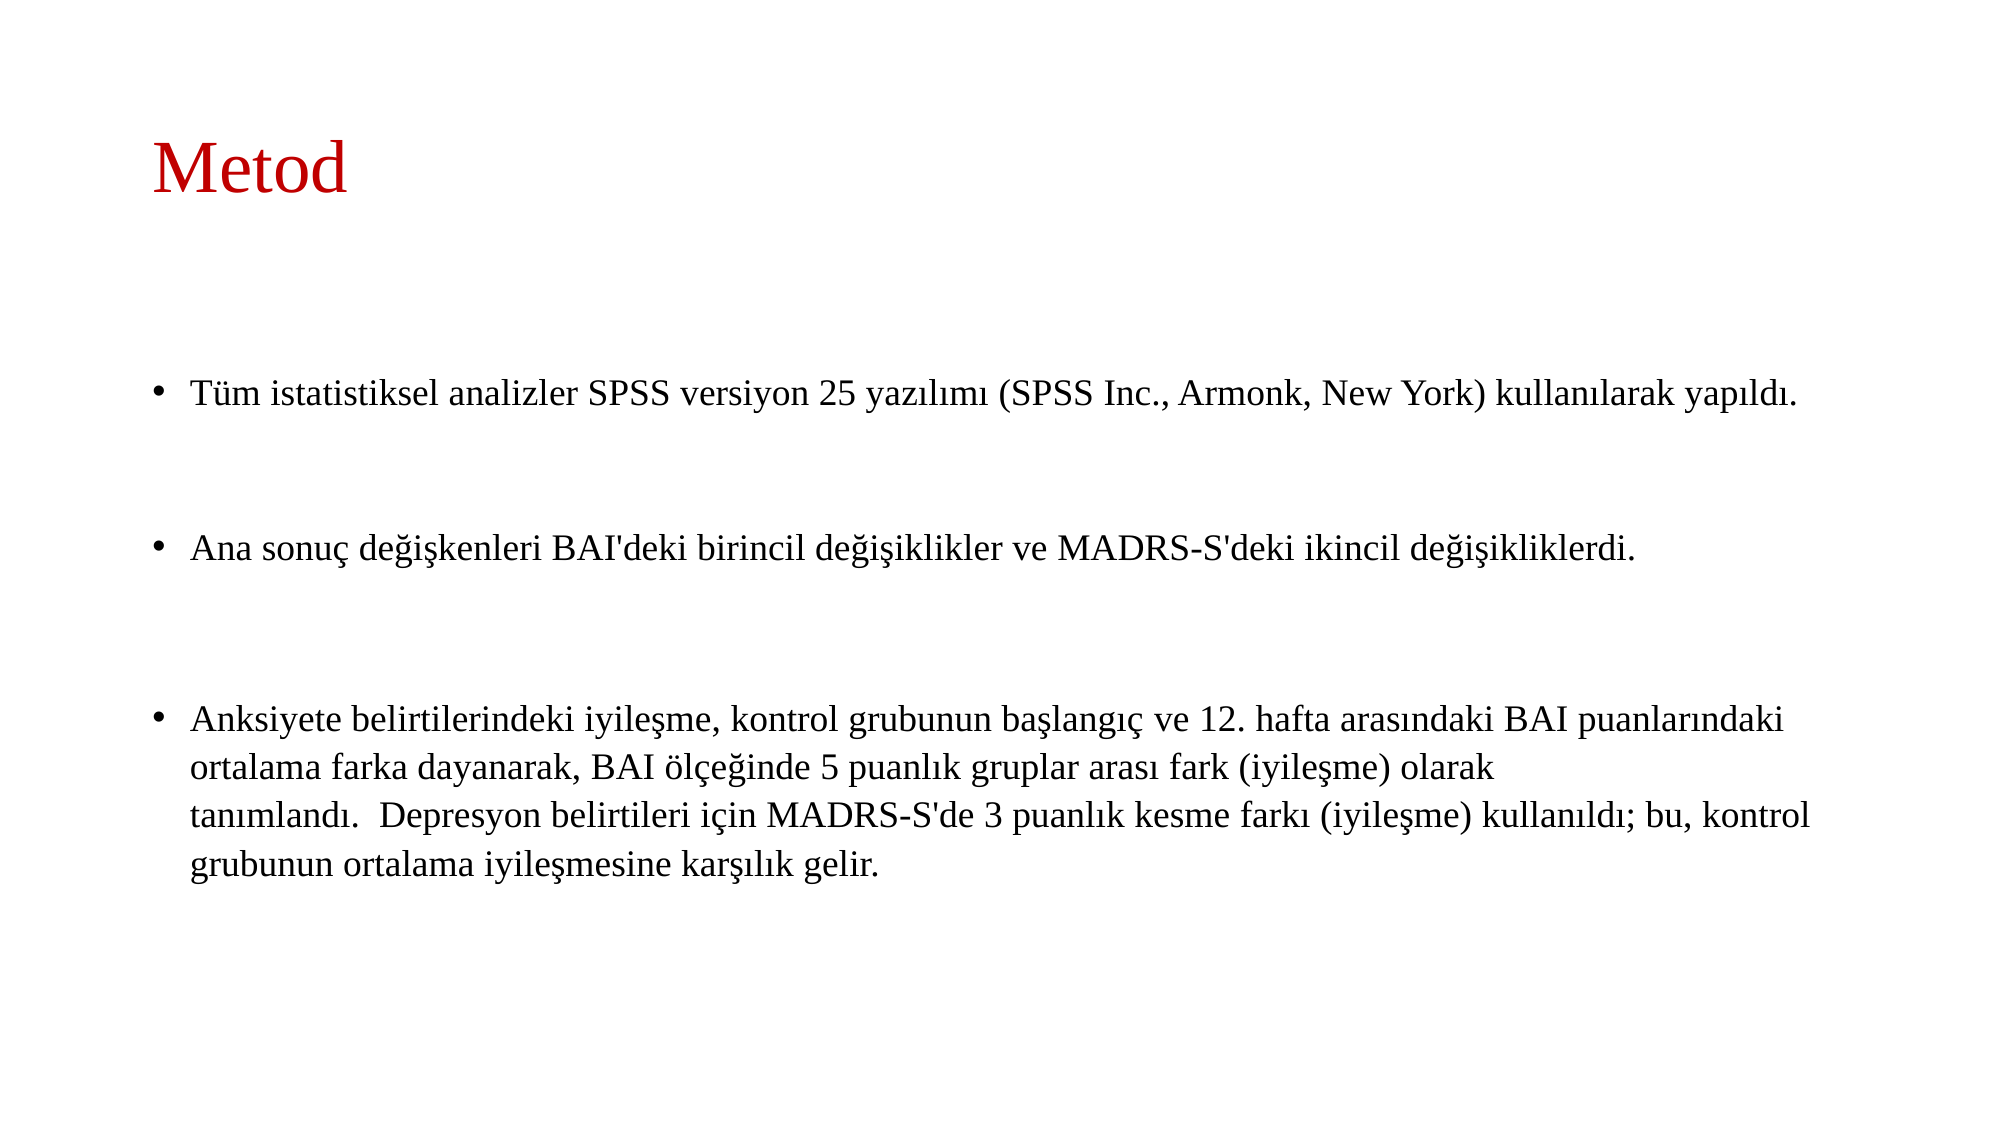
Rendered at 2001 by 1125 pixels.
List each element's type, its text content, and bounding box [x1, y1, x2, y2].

title Metod [137, 59, 1863, 278]
list Tüm istatistiksel analizler SPSS versiyon 25 yazılımı (SPSS Inc., Armonk, New York) kullanılarak yapıldı. Ana sonuç değişkenleri BAI'deki birincil değişiklikler ve MADRS-S'deki ikincil değişikliklerdi. Anksiyete belirtilerindeki iyileşme, kontrol grubunun başlangıç ​​ve 12. hafta arasındaki BAI puanlarındaki ortalama farka dayanarak, BAI ölçeğinde 5 puanlık gruplar arası fark (iyileşme) olarak tanımlandı. Depresyon belirtileri için MADRS-S'de 3 puanlık kesme farkı (iyileşme) kullanıldı; bu, kontrol grubunun ortalama iyileşmesine karşılık gelir. [137, 299, 1863, 1014]
